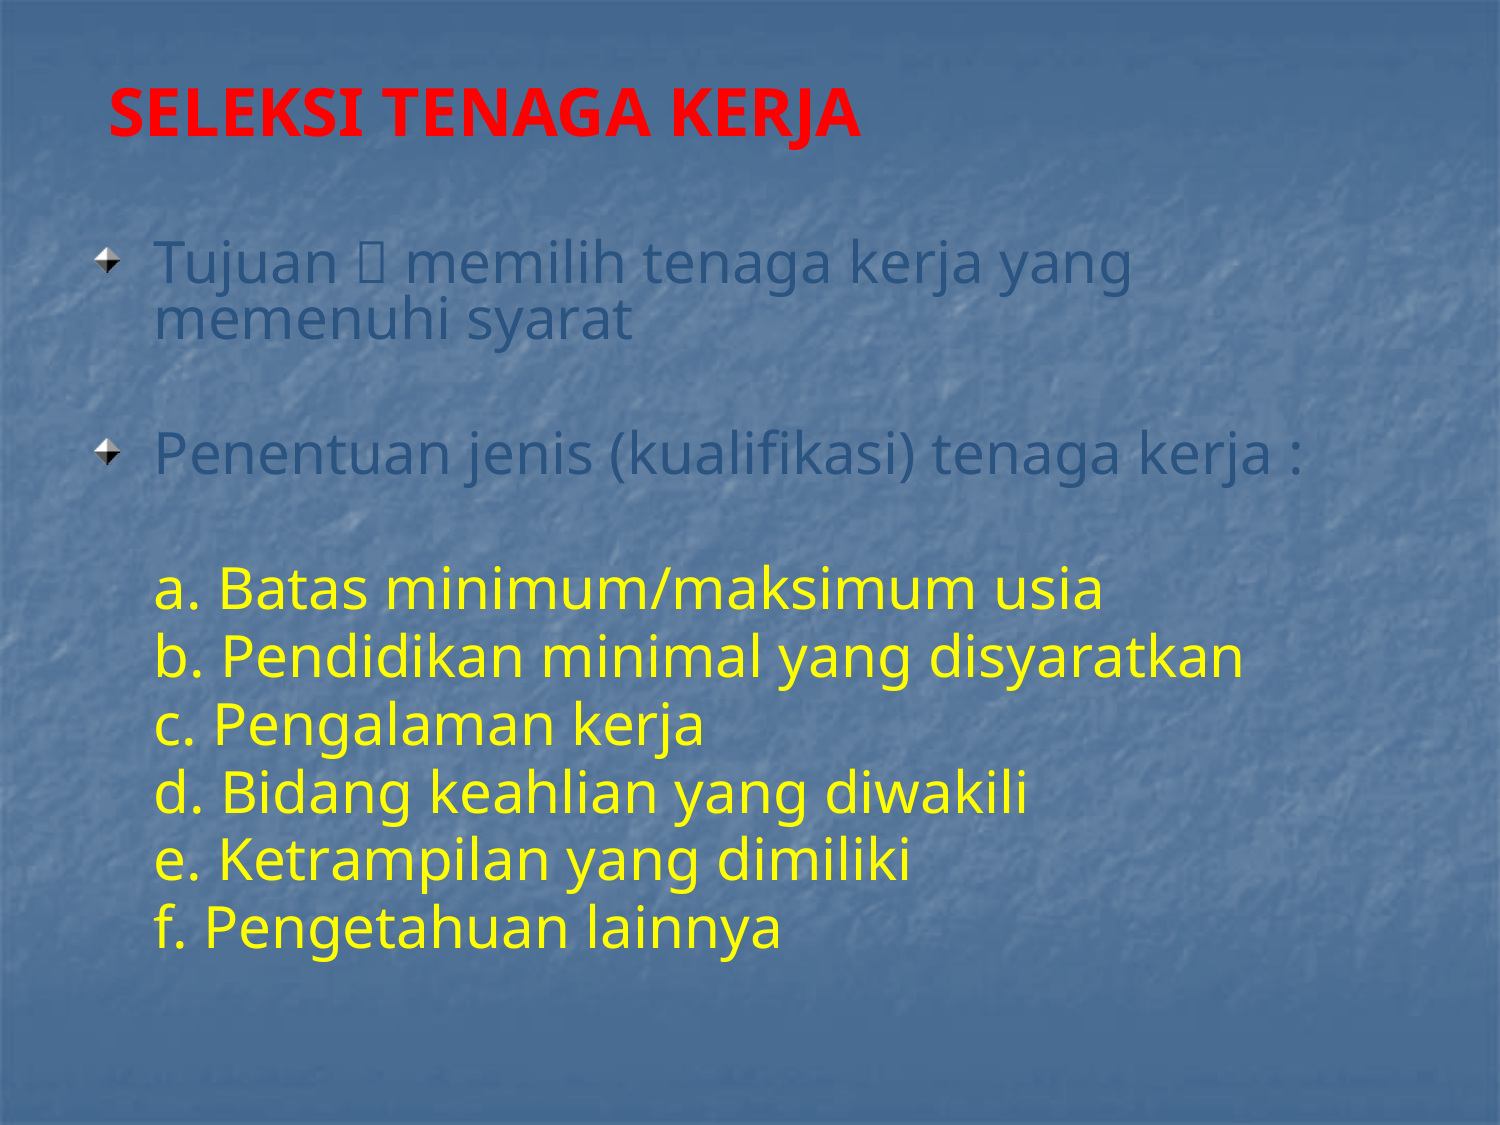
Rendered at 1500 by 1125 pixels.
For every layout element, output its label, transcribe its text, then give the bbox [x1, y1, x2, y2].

picture [93, 437, 120, 465]
picture [93, 246, 120, 273]
list SELEKSI TENAGA KERJA Tujuan  memilih tenaga kerja yang memenuhi syarat Penentuan jenis (kualifikasi) tenaga kerja : a. Batas minimum/maksimum usia b. Pendidikan minimal yang disyaratkan c. Pengalaman kerja d. Bidang keahlian yang diwakili e. Ketrampilan yang dimiliki f. Pengetahuan lainnya [49, 77, 1451, 1001]
